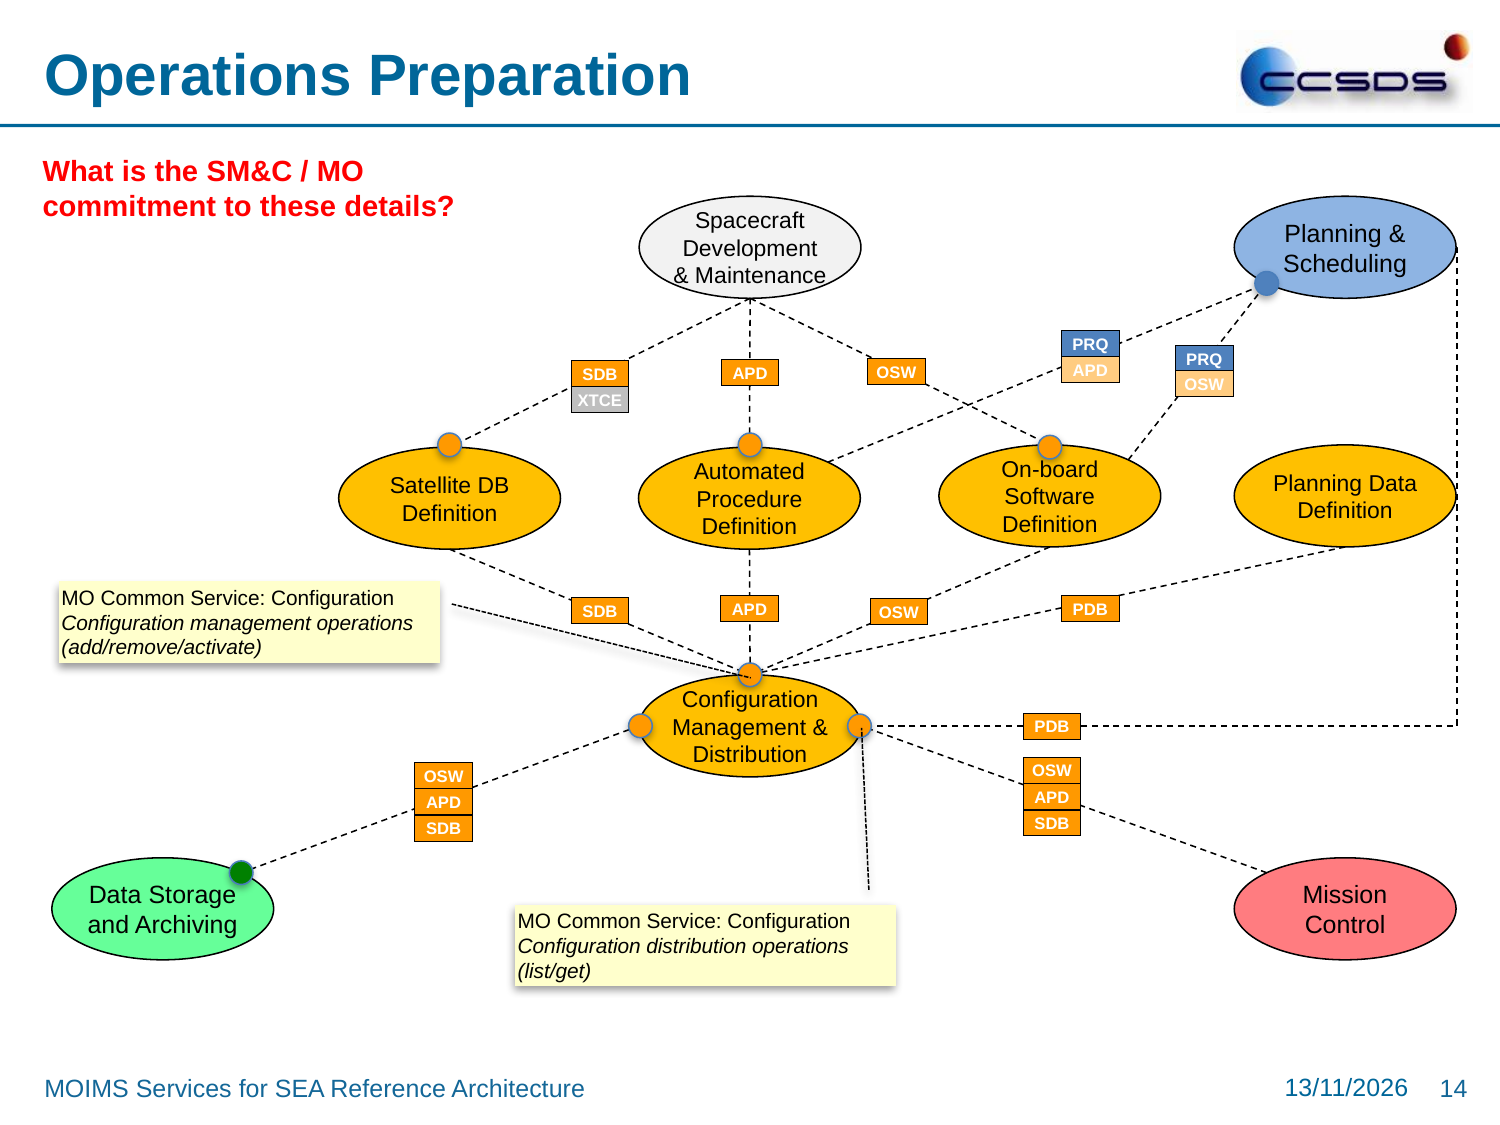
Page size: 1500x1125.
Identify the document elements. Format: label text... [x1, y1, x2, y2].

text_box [860, 725, 1267, 873]
text_box What is the SM&C / MO commitment to these details? [27, 144, 561, 230]
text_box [449, 298, 746, 448]
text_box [1051, 546, 1346, 676]
text_box [228, 861, 252, 886]
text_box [827, 283, 1125, 463]
text_box Planning & Scheduling [1234, 196, 1457, 247]
text_box Automated Procedure Definition [638, 453, 855, 547]
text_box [860, 247, 1457, 727]
text_box MO Common Service: Configuration Configuration distribution operations (list/get) [515, 905, 896, 986]
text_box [240, 725, 640, 873]
text_box Satellite DB Definition [338, 447, 561, 550]
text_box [1128, 283, 1267, 461]
footer MOIMS Services for SEA Reference Architecture [29, 1064, 1247, 1110]
text_box Spacecraft Development & Maintenance [639, 196, 861, 296]
text_box [628, 713, 654, 738]
text_box MO Common Service: Configuration Configuration management operations (add/remove/activate) [59, 581, 440, 663]
text_box Configuration Management & Distribution [642, 683, 855, 777]
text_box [749, 298, 822, 446]
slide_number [1257, 1064, 1424, 1113]
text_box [449, 548, 745, 675]
text_box [437, 433, 453, 458]
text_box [749, 546, 1051, 676]
text_box Mission Control [1234, 857, 1457, 960]
text_box [746, 684, 759, 688]
text_box Data Storage and Archiving [51, 857, 274, 960]
text_box [846, 714, 855, 738]
picture [1236, 30, 1473, 113]
title Operations Preparation [29, 31, 1223, 115]
